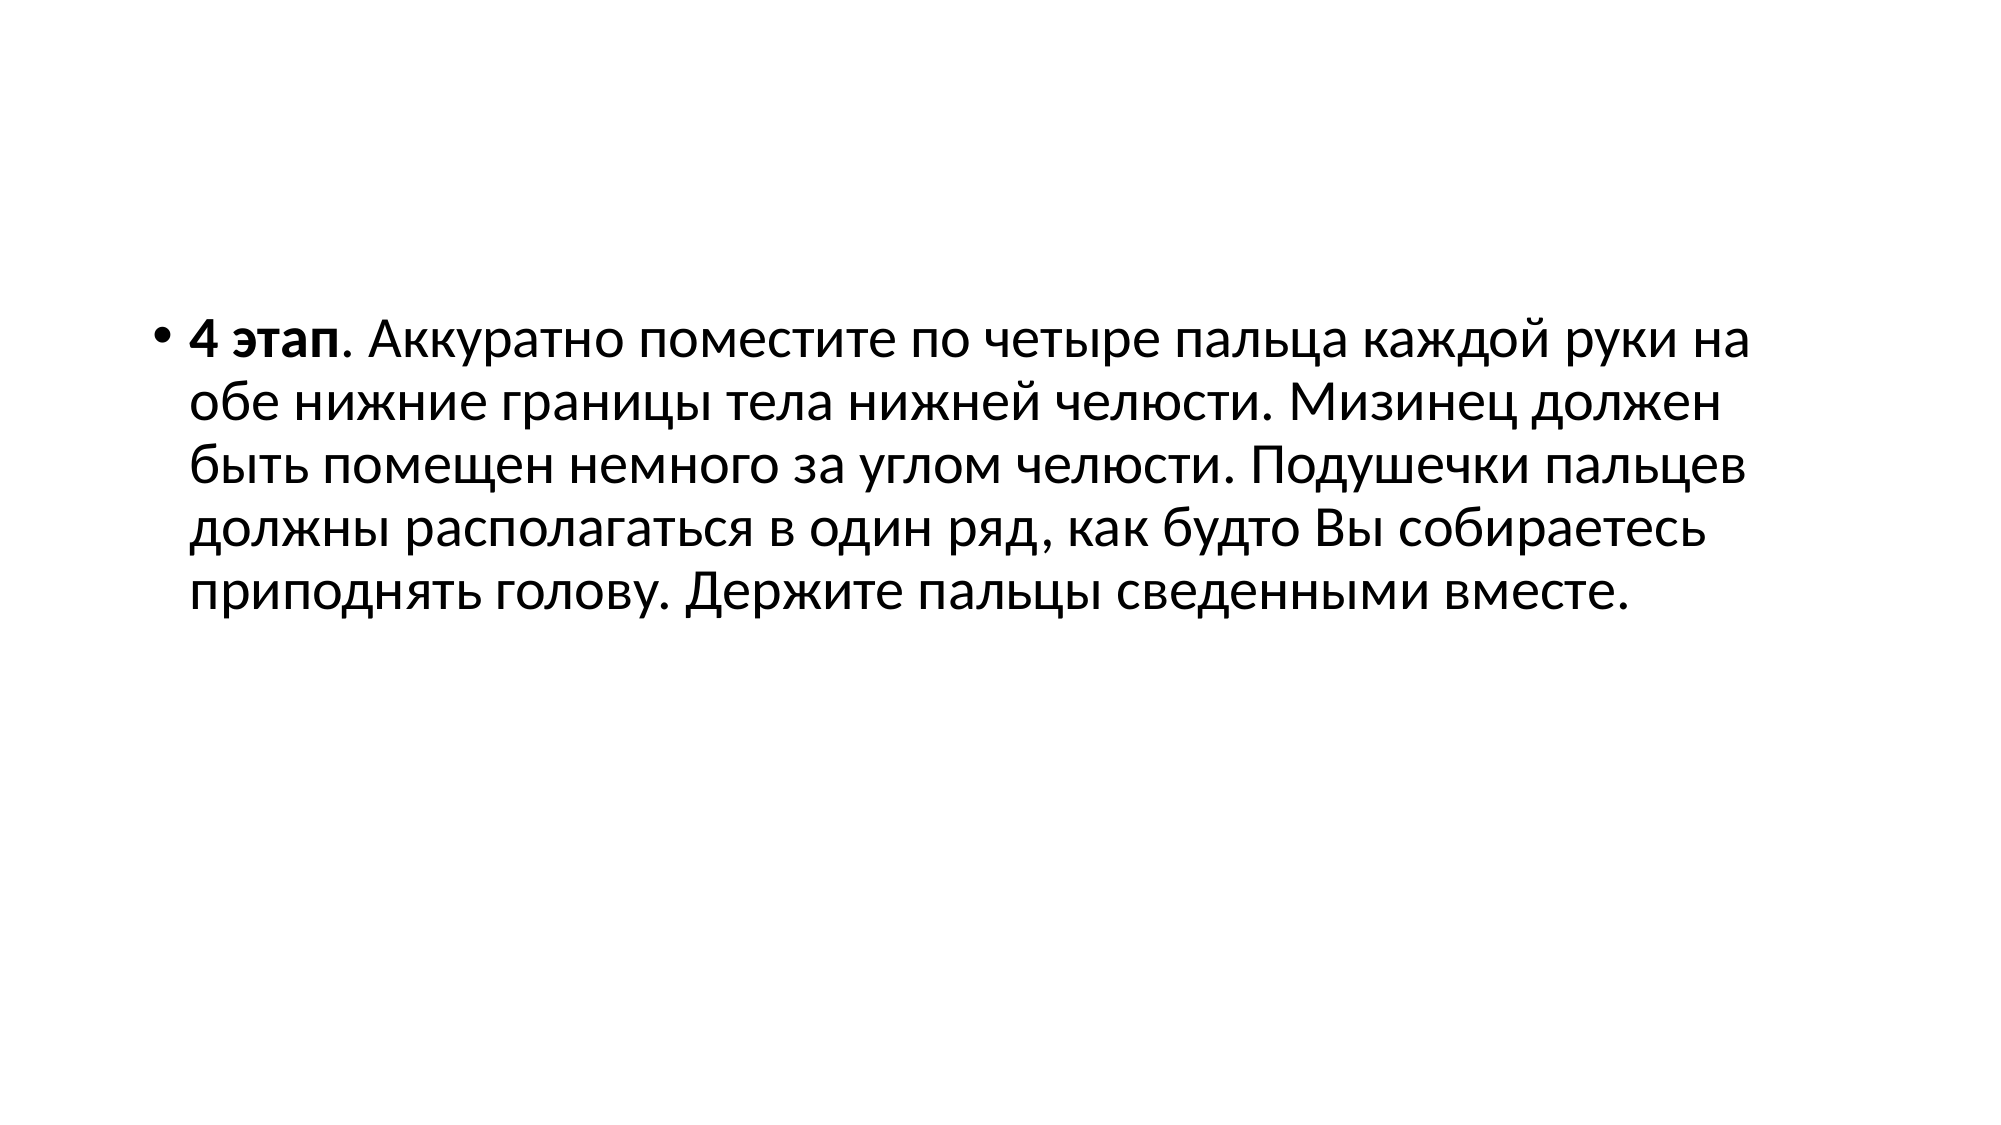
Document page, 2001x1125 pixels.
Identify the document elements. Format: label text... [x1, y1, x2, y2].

list 4 этап. Аккуратно поместите по четыре пальца каждой руки на обе нижние границы тела нижней челюсти. Мизинец должен быть помещен немного за углом челюсти. Подушечки пальцев должны располагаться в один ряд, как будто Вы собираетесь приподнять голову. Держите пальцы сведенными вместе. [137, 299, 1863, 1014]
